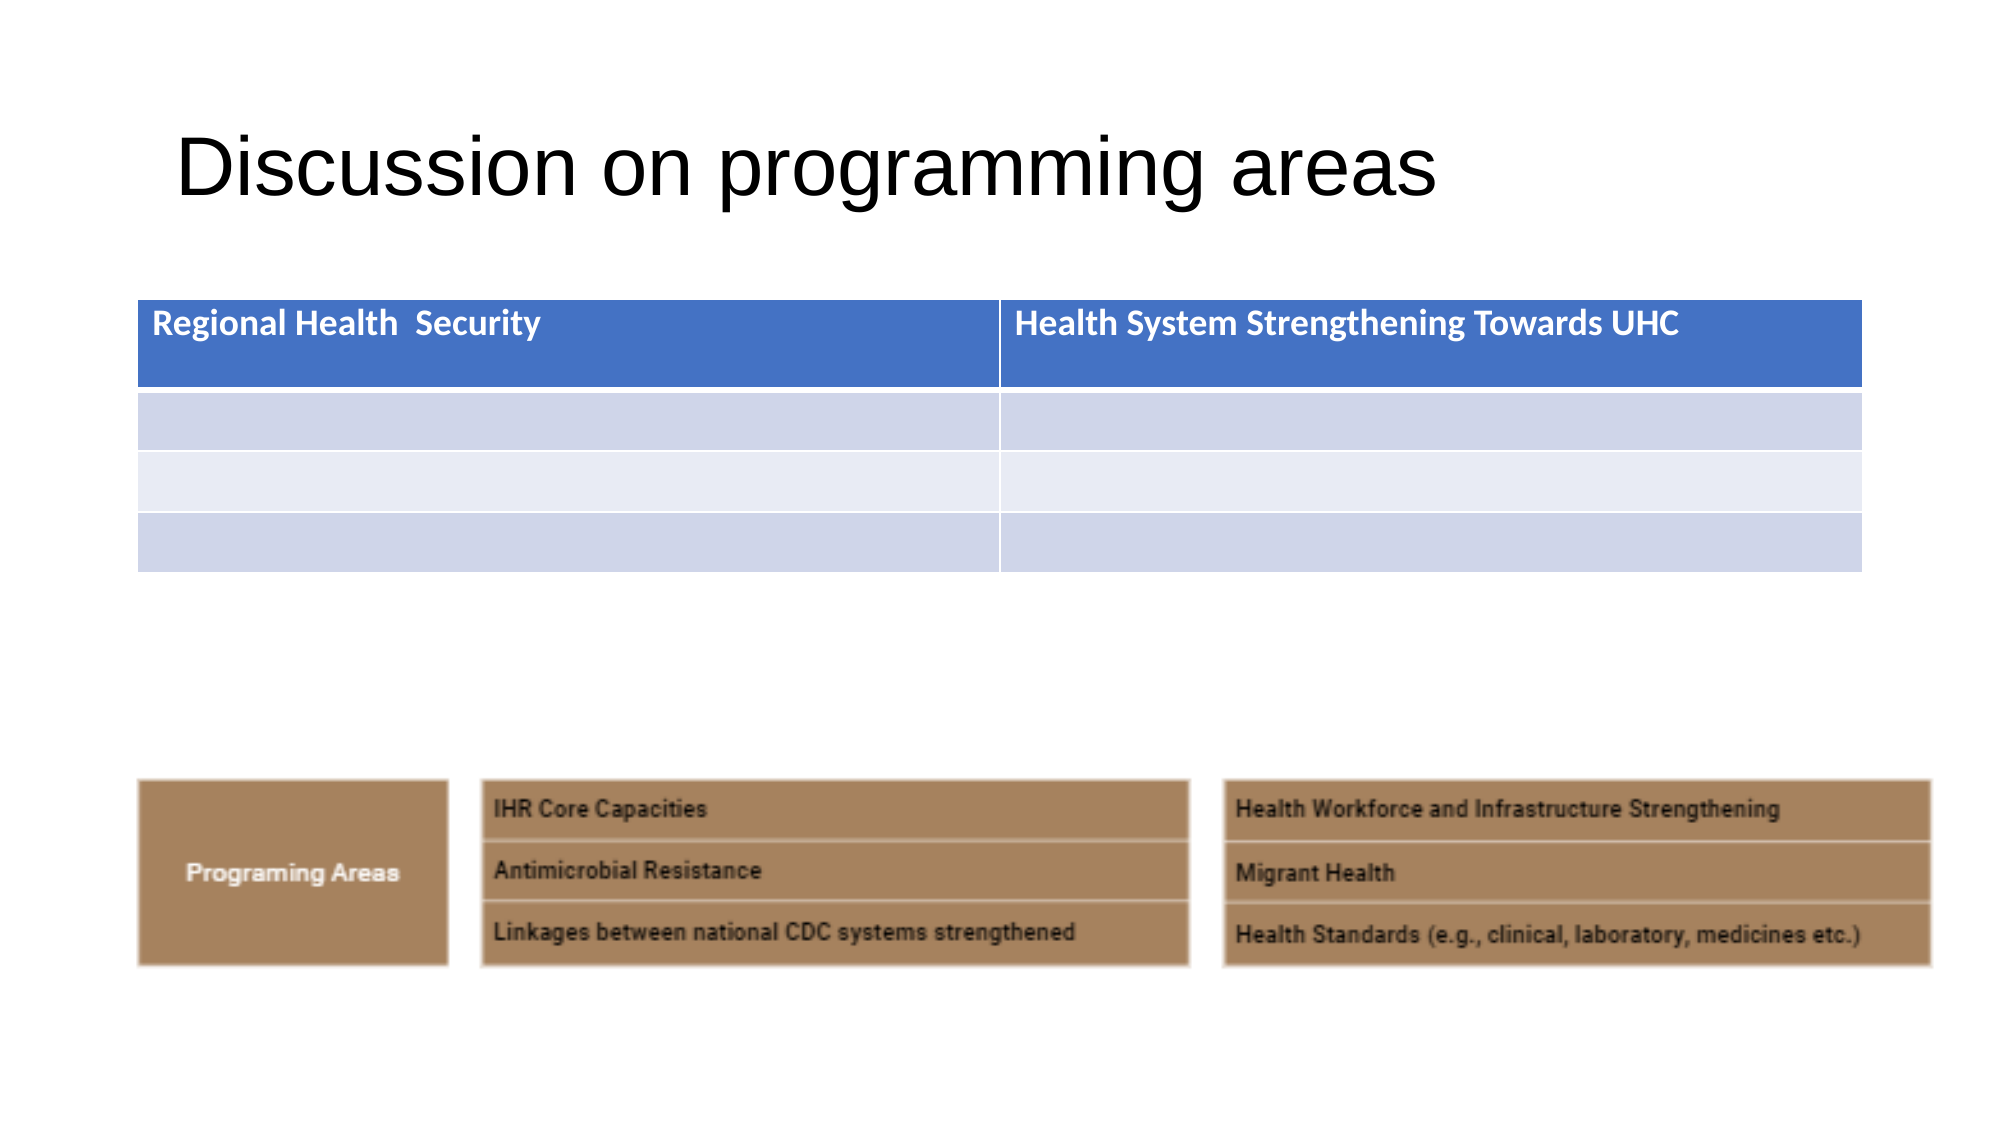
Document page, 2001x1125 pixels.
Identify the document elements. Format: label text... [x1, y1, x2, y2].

table_cell [1001, 452, 1862, 511]
table_cell [138, 393, 999, 450]
table_cell [1001, 393, 1862, 450]
table_cell [138, 513, 999, 572]
table_cell [1001, 513, 1862, 572]
title Discussion on programming areas [137, 59, 1863, 278]
table_cell [138, 452, 999, 511]
picture [112, 764, 1957, 982]
table_header Health System Strengthening Towards UHC [1001, 300, 1862, 387]
table_header Regional Health Security [138, 300, 999, 387]
